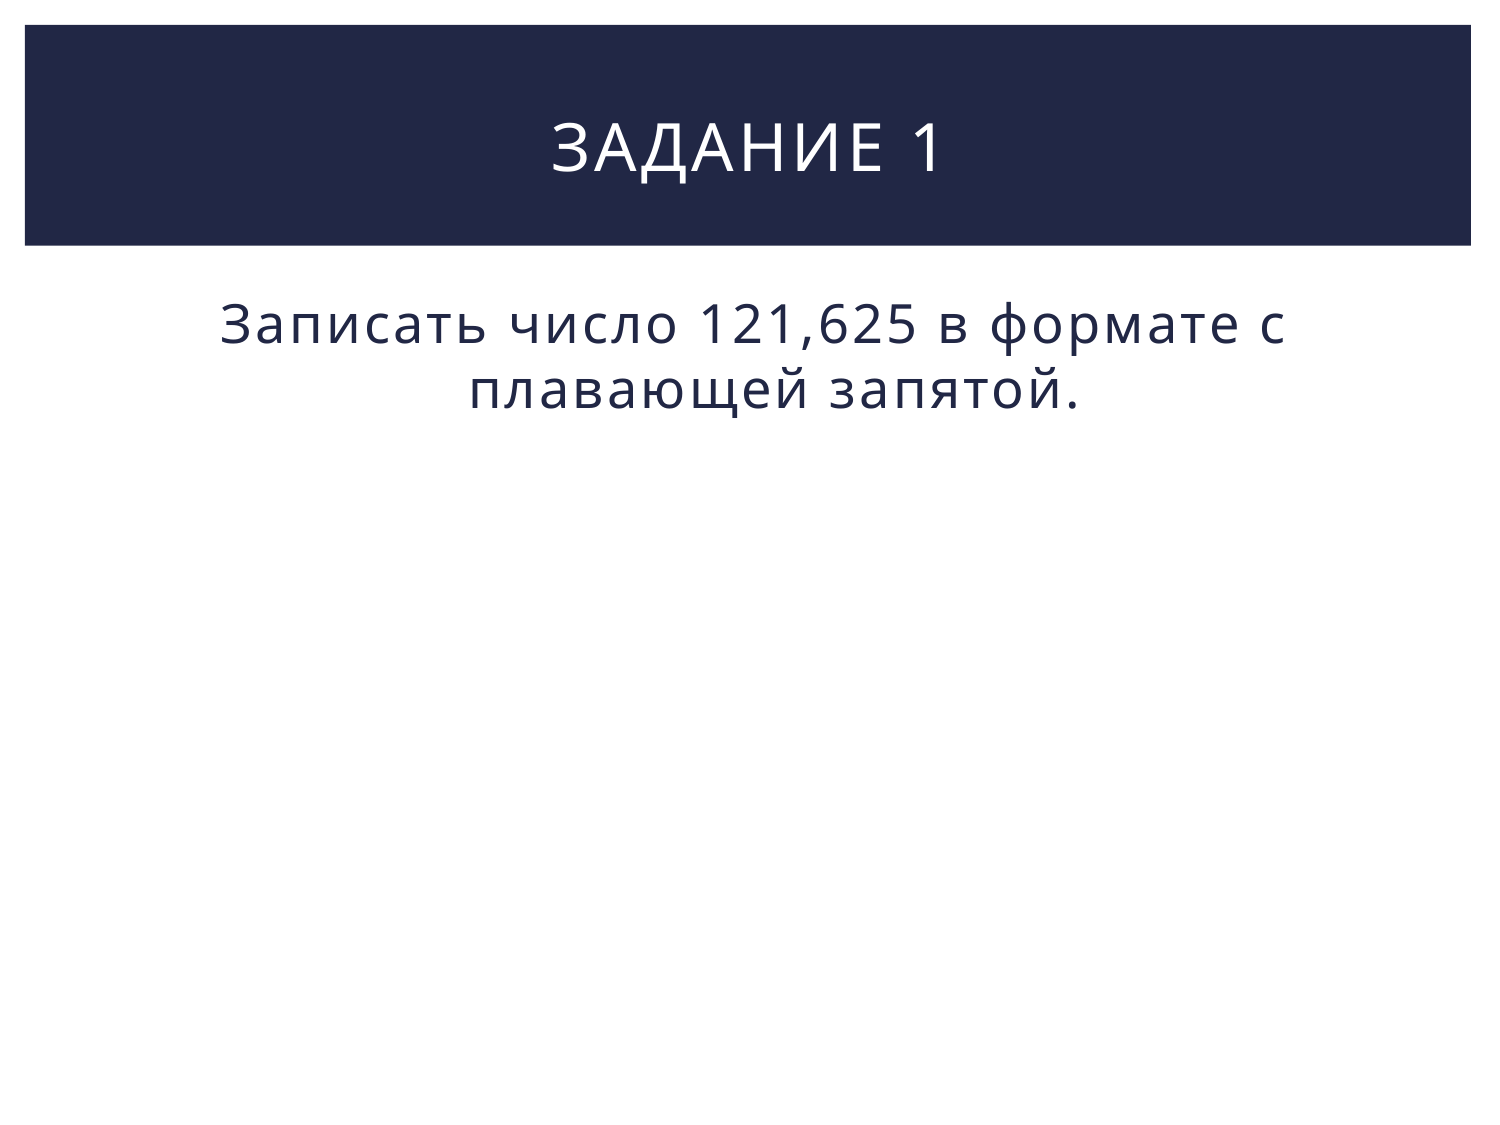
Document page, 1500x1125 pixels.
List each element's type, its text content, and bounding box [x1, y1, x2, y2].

title Задание 1 [62, 58, 1438, 232]
list Записать число 121,625 в формате с плавающей запятой. [62, 281, 1442, 1005]
